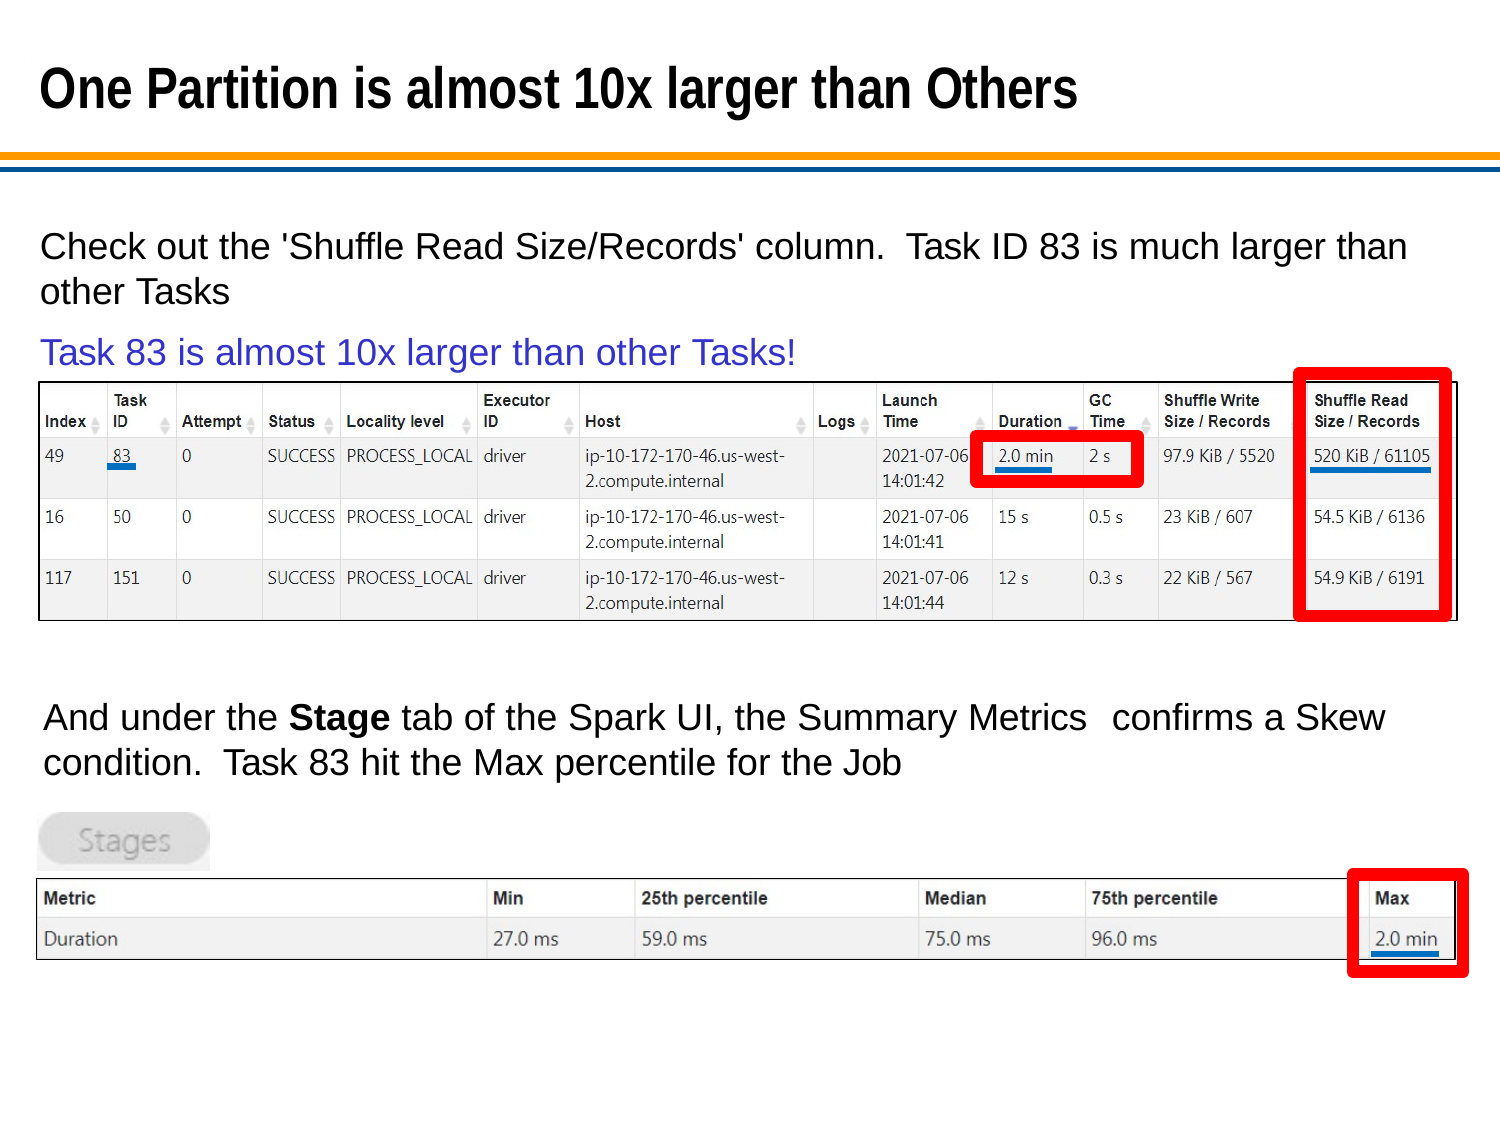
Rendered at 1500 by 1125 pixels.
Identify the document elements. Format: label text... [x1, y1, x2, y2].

title One Partition is almost 10x larger than Others [37, 48, 1463, 239]
text_box Check out the 'Shuffle Read Size/Records' column. Task ID 83 is much larger than other Tasks Task 83 is almost 10x larger than other Tasks! [37, 220, 1415, 374]
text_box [37, 380, 1458, 622]
text_box [24, 37, 250, 124]
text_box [35, 812, 1470, 979]
text_box [1299, 373, 1446, 379]
text_box And under the Stage tab of the Spark UI, the Summary Metrics confirms a Skew condition. Task 83 hit the Max percentile for the Job [41, 690, 1388, 783]
